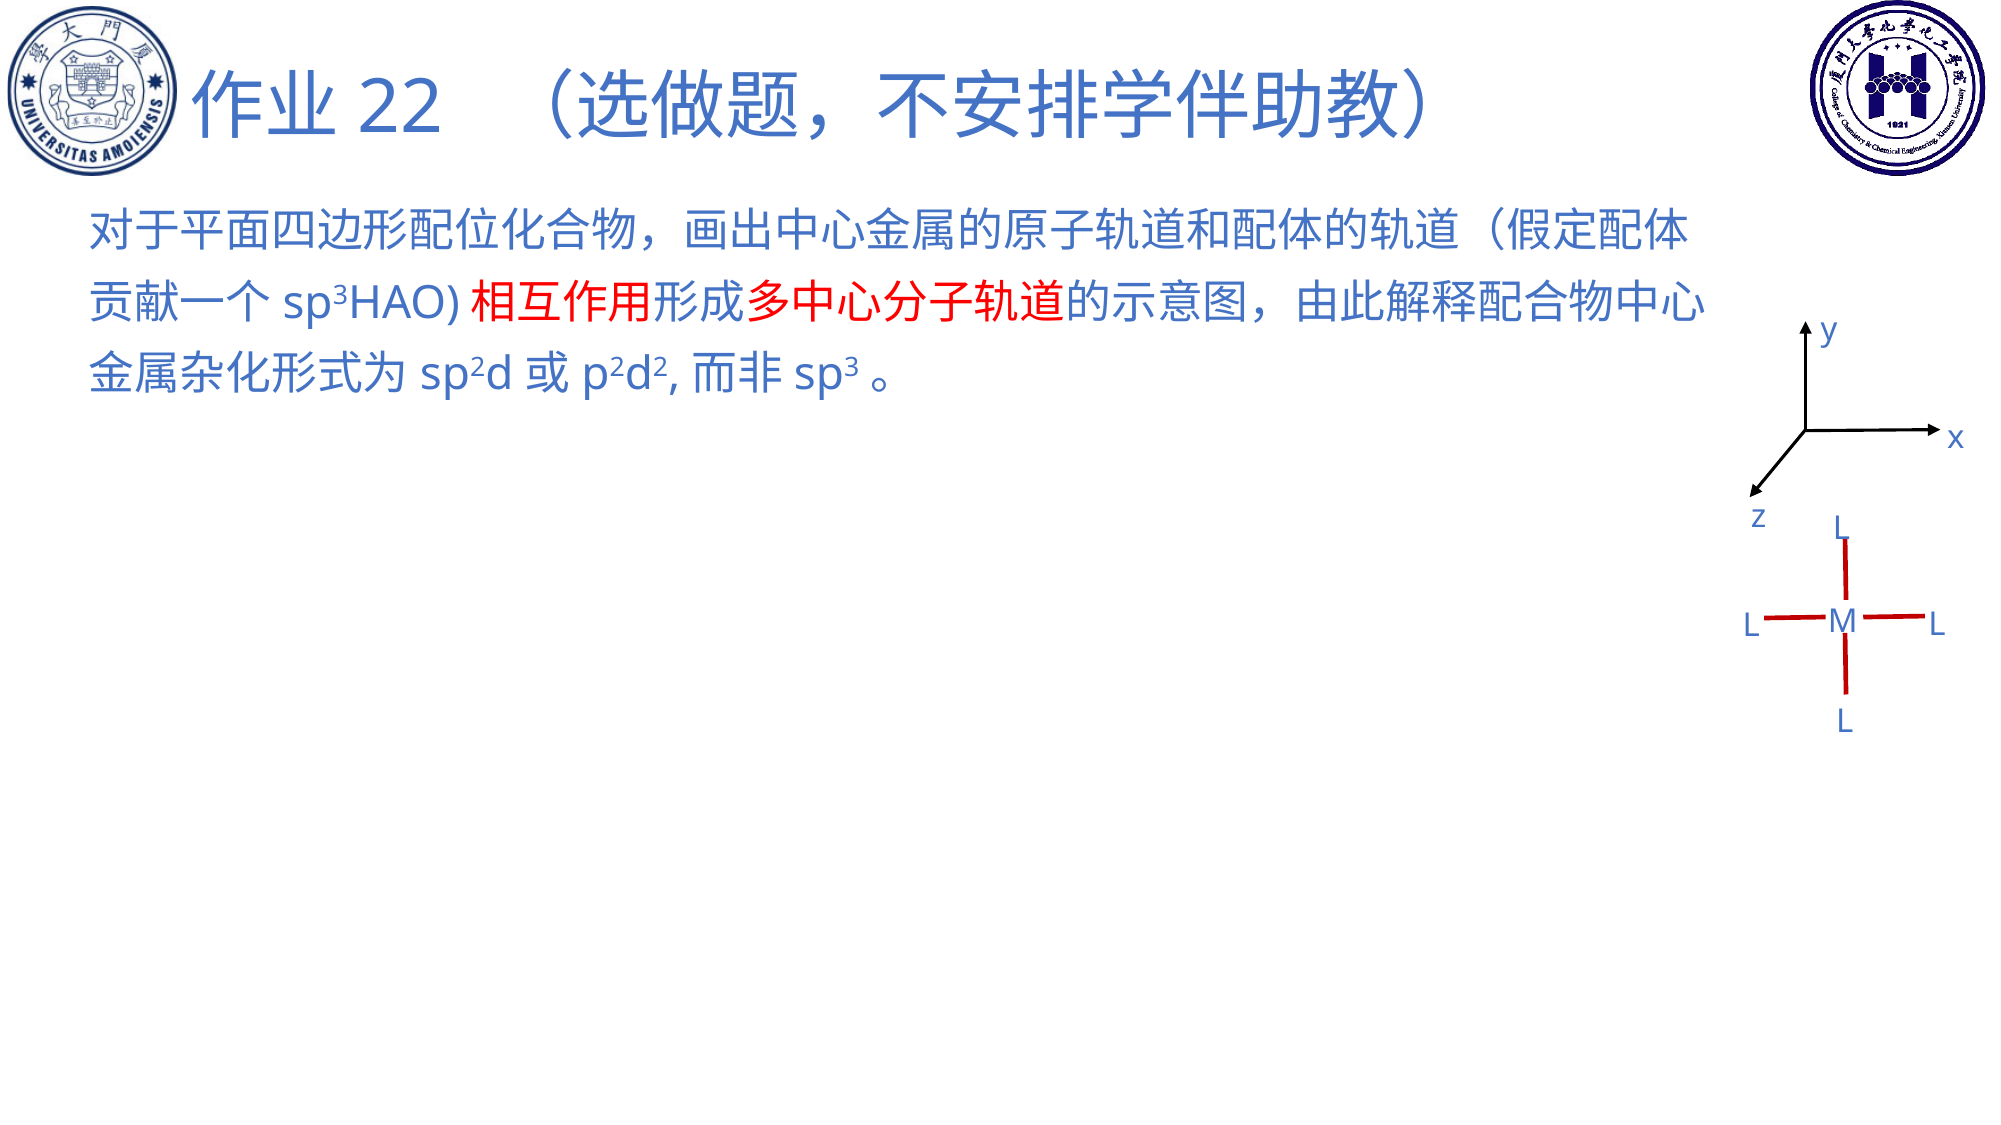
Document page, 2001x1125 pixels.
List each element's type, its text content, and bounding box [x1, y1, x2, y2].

list 对于平面四边形配位化合物，画出中心金属的原子轨道和配体的轨道（假定配体贡献一个sp3HAO)相互作用形成多中心分子轨道的示意图，由此解释配合物中心金属杂化形式为sp2d或p2d2,而非sp3。 [73, 177, 1742, 498]
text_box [1749, 429, 1806, 498]
text_box y [1805, 288, 1870, 355]
text_box z [1735, 475, 1800, 543]
text_box L [1727, 584, 1792, 651]
picture [1801, 0, 2000, 187]
title 作业22 （选做题，不安排学伴助教） [174, 0, 1801, 218]
text_box M [1812, 580, 1878, 647]
picture [7, 6, 174, 176]
text_box x [1932, 396, 1997, 463]
text_box L [1913, 582, 1978, 650]
text_box L [1818, 487, 1883, 554]
text_box L [1821, 680, 1886, 748]
